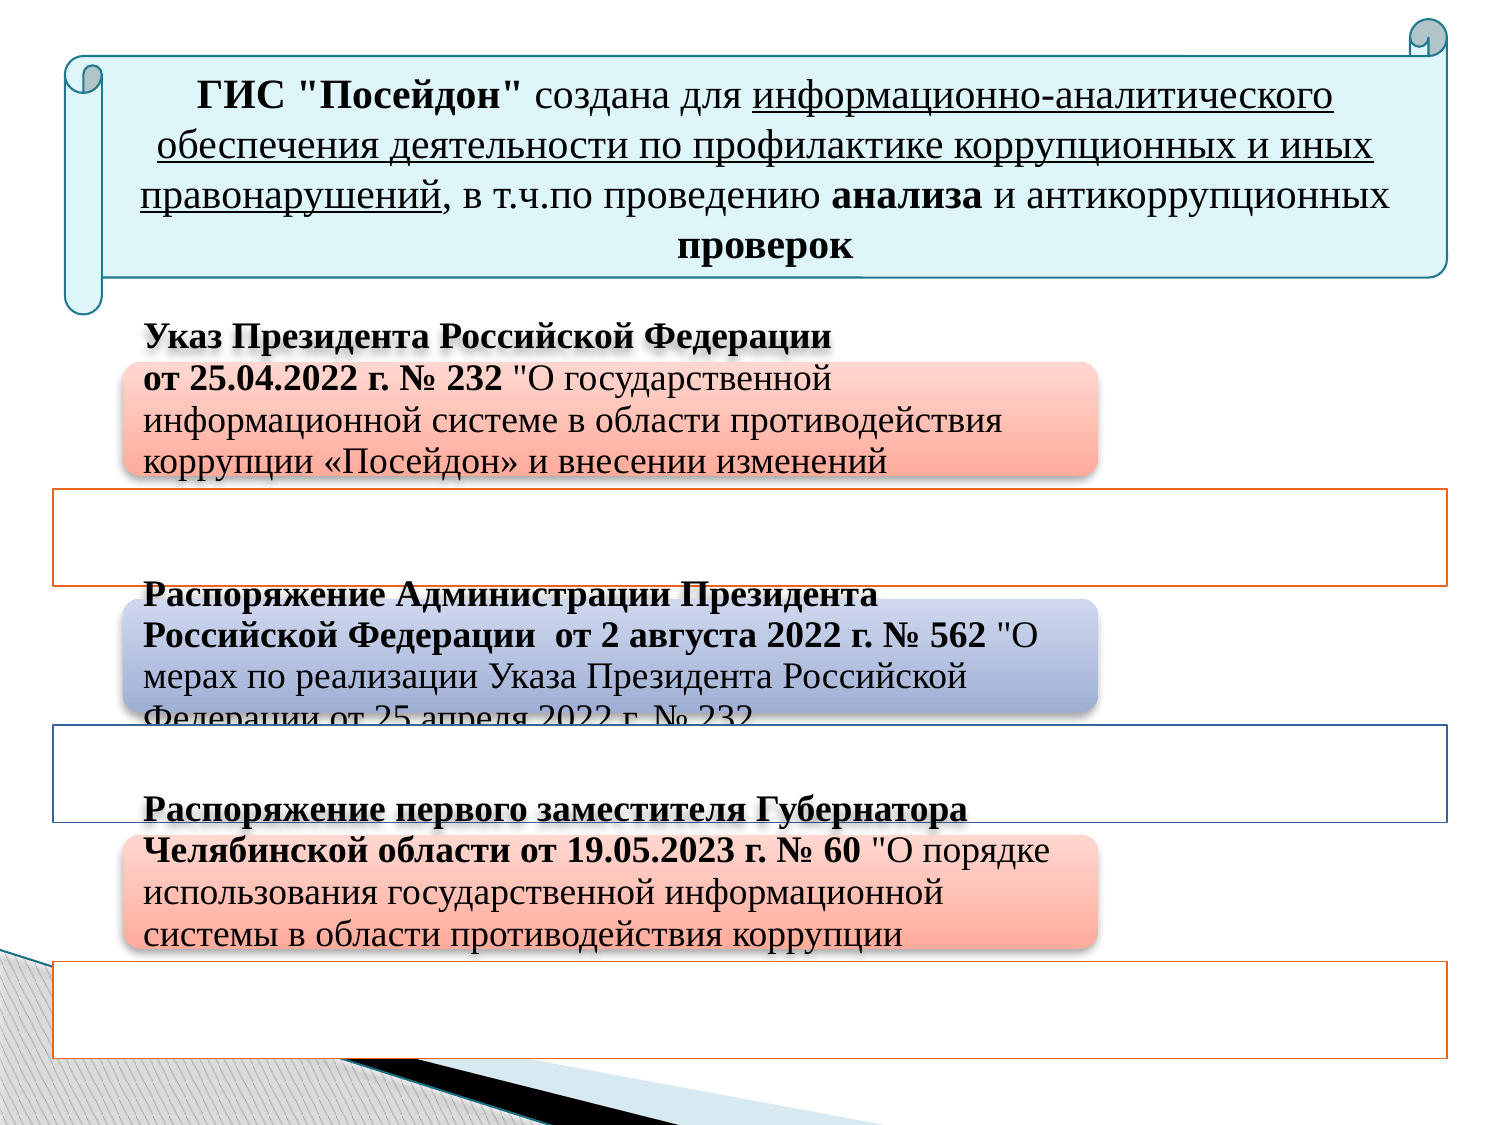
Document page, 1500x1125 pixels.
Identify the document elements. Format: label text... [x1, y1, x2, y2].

text_box ГИС "Посейдон" создана для информационно-аналитического обеспечения деятельности по профилактике коррупционных и иных правонарушений, в т.ч.по проведению анализа и антикоррупционных проверок [60, 14, 1452, 319]
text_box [52, 349, 1448, 1059]
